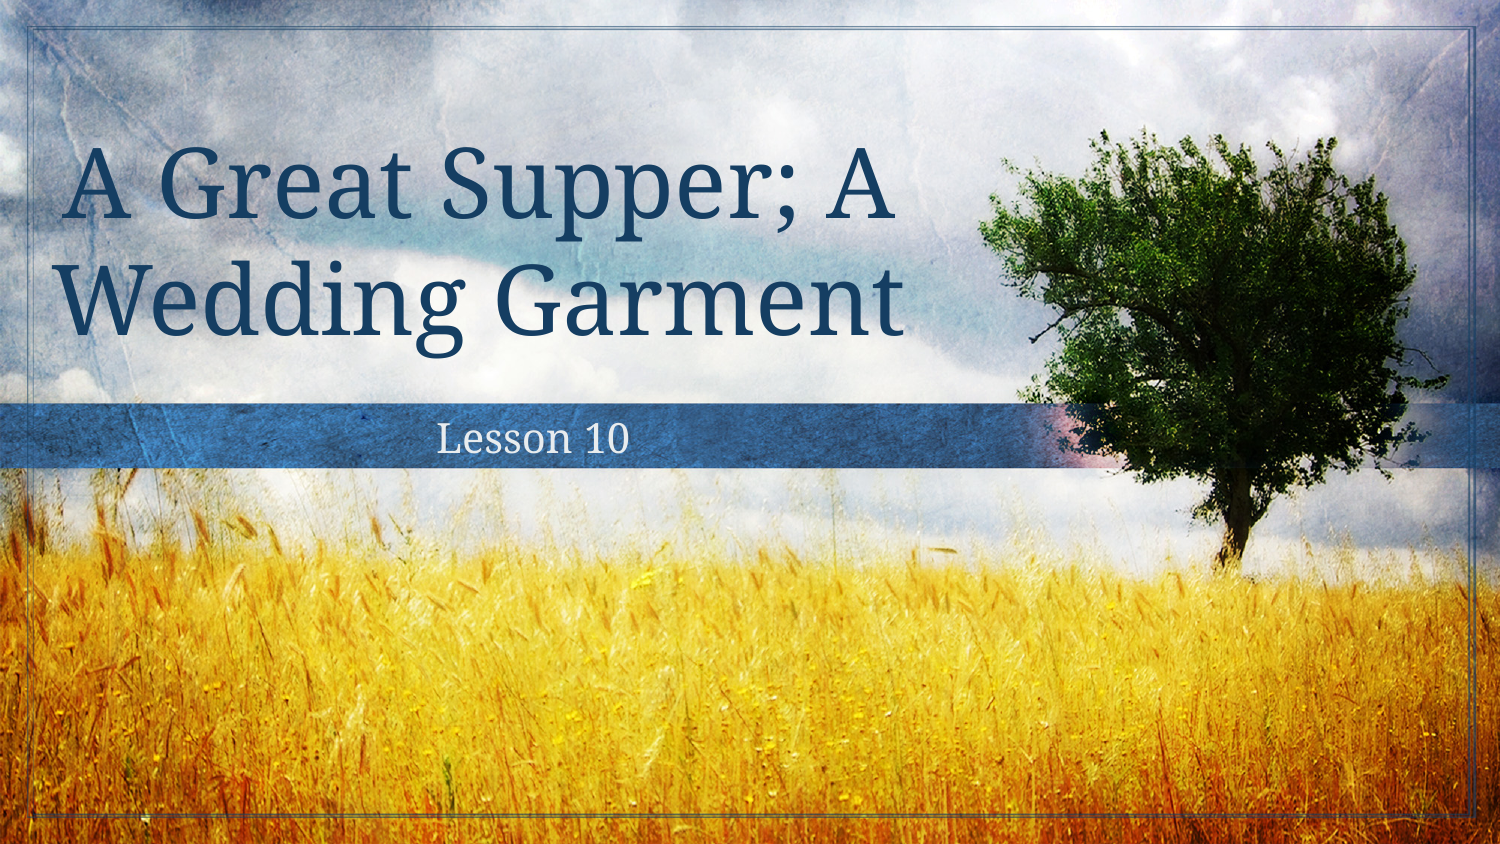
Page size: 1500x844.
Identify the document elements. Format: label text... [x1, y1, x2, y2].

title A Great Supper; A Wedding Garment [22, 77, 935, 400]
list Lesson 10 [68, 421, 998, 452]
picture [0, 0, 1500, 844]
